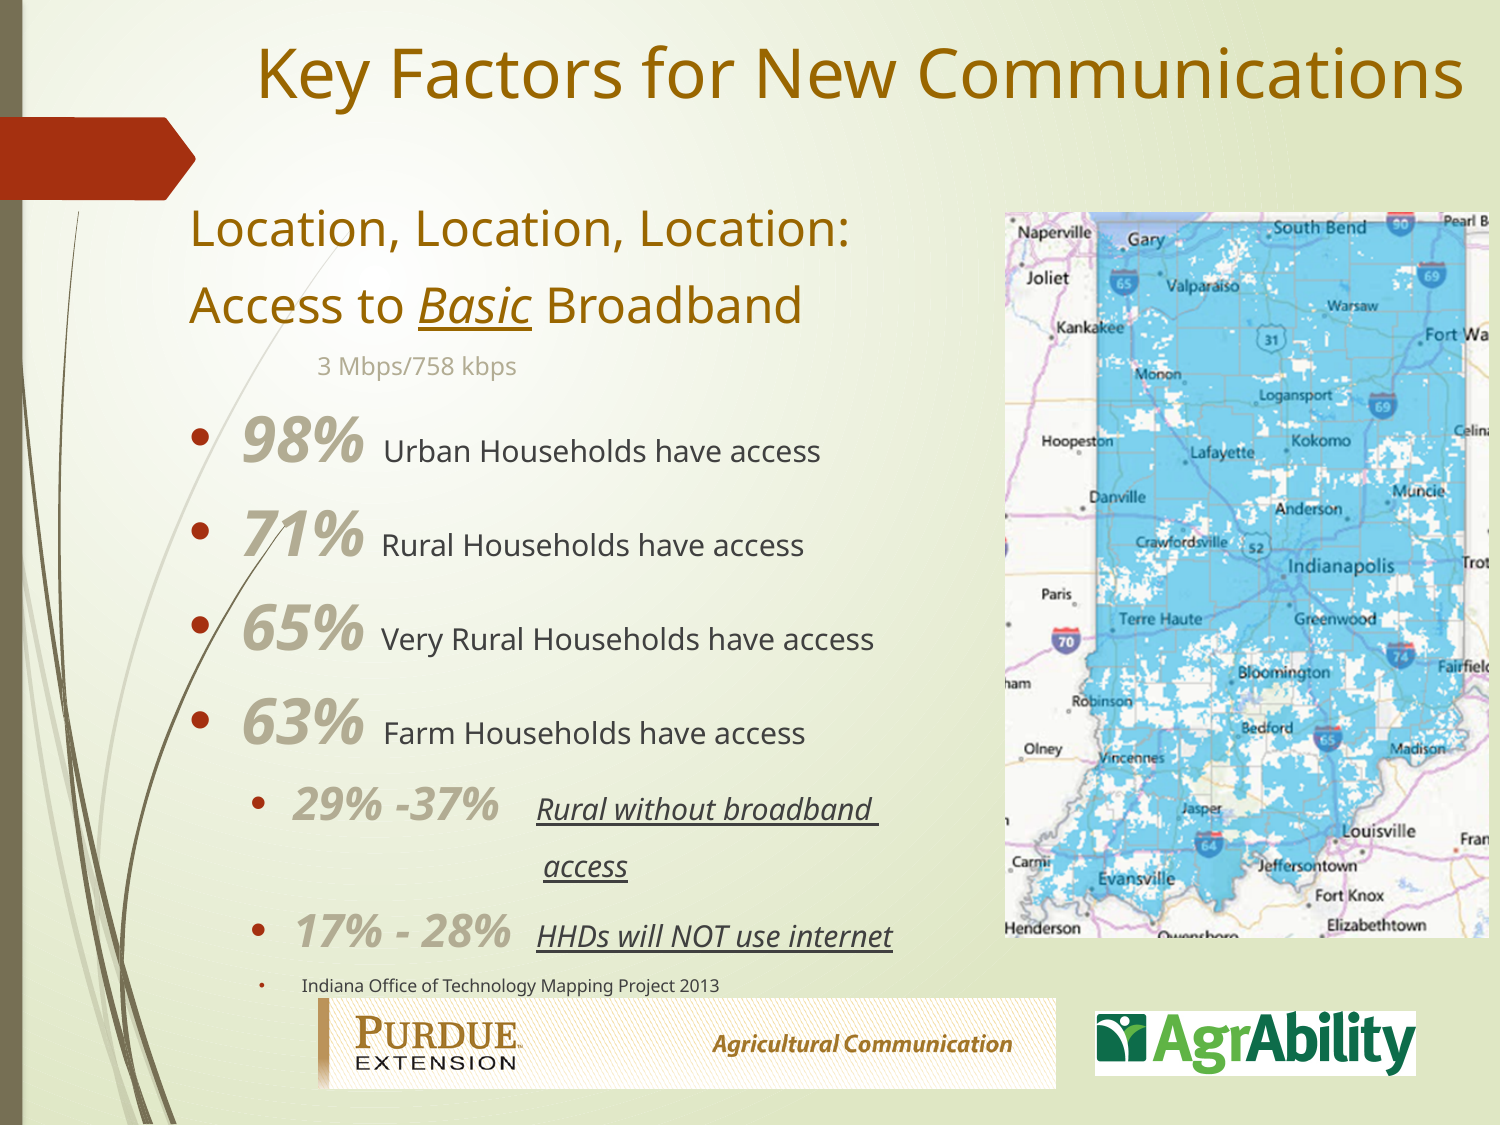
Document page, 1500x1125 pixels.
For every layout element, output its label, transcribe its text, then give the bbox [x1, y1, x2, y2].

list Location, Location, Location: Access to Basic Broadband 3 Mbps/758 kbps 98% Urban Households have access 71% Rural Households have access 65% Very Rural Households have access 63% Farm Households have access 29% -37% Rural without broadband access 17% - 28% HHDs will NOT use internet Indiana Office of Technology Mapping Project 2013 [174, 189, 1425, 1005]
title Key Factors for New Communications [240, 21, 1489, 122]
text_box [318, 998, 1416, 1090]
picture [1005, 212, 1489, 938]
